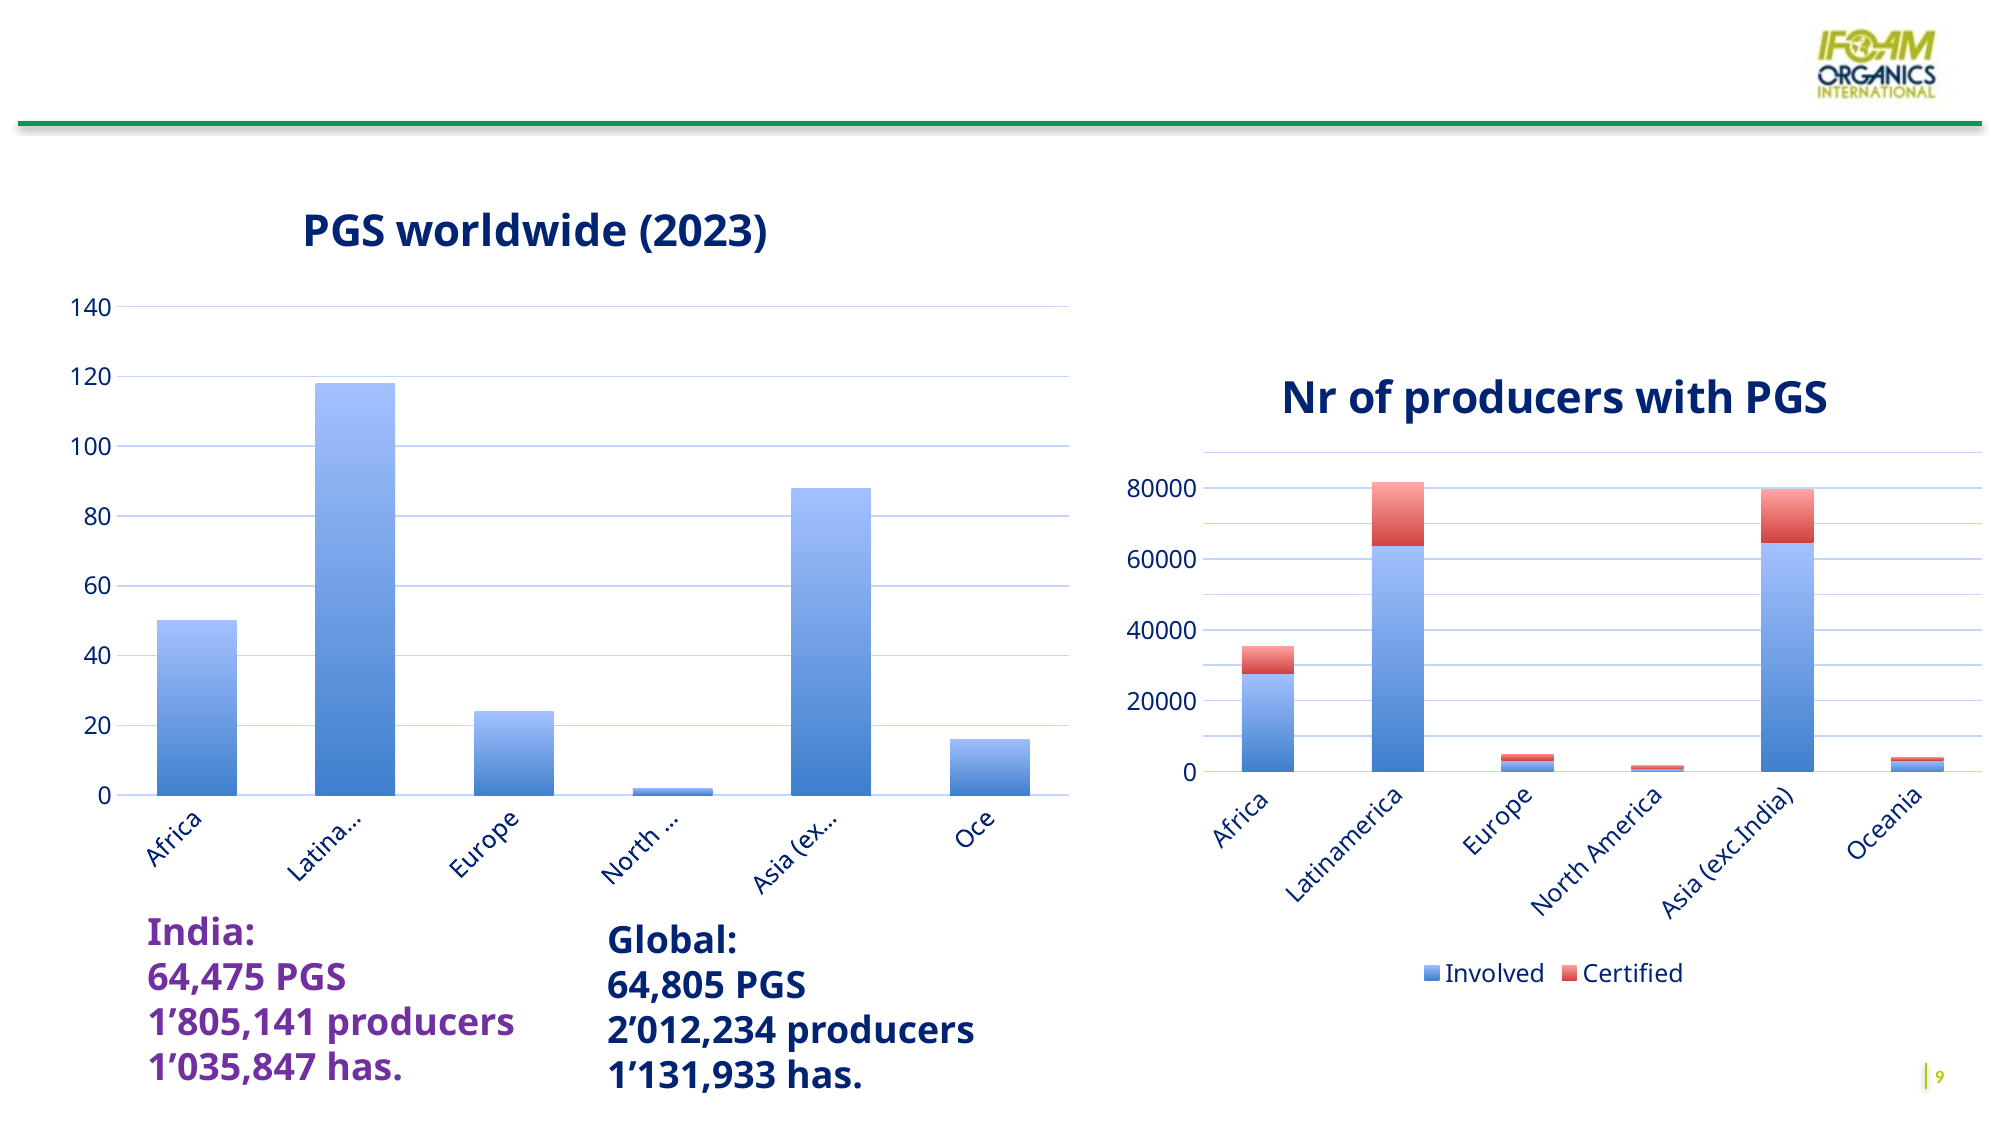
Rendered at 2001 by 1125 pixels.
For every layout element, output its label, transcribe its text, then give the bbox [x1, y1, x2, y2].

text_box India: 64,475 PGS 1’805,141 producers 1’035,847 has. [132, 908, 531, 1125]
text_box Global: 64,805 PGS 2’012,234 producers 1’131,933 has. [592, 908, 991, 1125]
chart [1108, 331, 2000, 997]
picture [1779, 0, 1990, 121]
chart [0, 164, 1071, 901]
